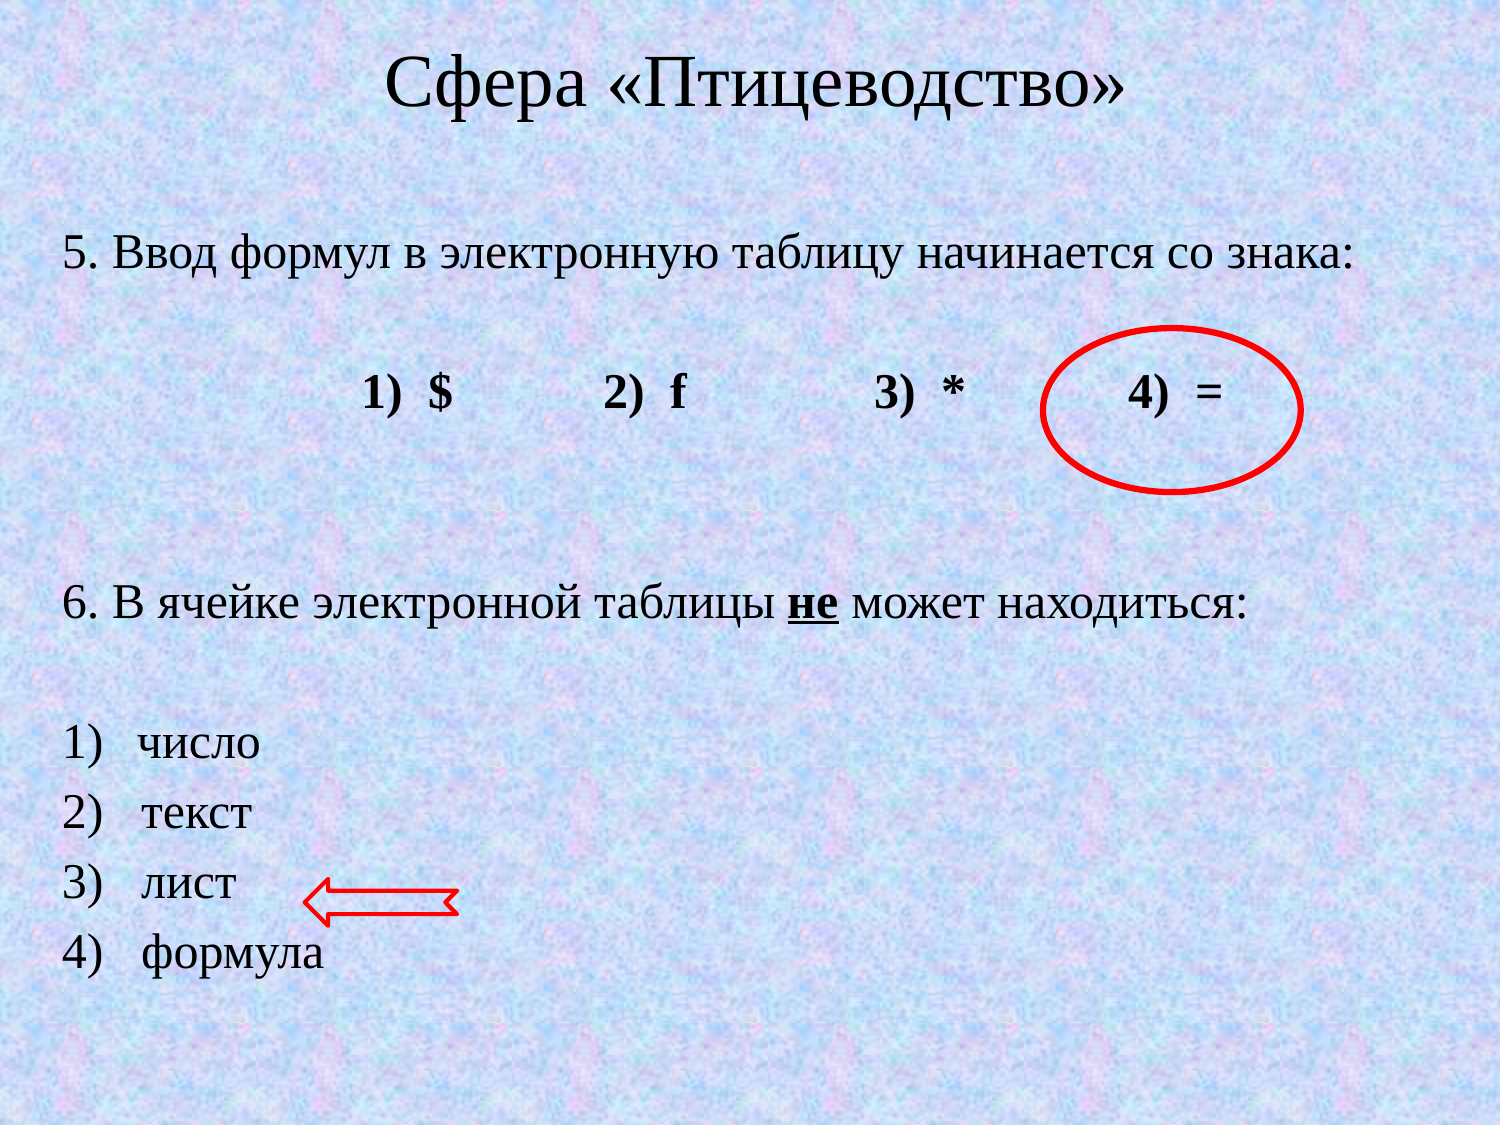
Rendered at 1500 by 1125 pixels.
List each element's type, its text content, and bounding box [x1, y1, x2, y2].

title Сфера «Птицеводство» [82, 0, 1432, 153]
text_box [1040, 325, 1303, 495]
list 5. Ввод формул в электронную таблицу начинается со знака: 1) $ 2) f 3) * 4) = 6. В ячейке электронной таблицы не может находиться: число 2) текст 3) лист 4) формула [46, 210, 1477, 1067]
picture [0, 0, 1500, 1125]
text_box [302, 876, 459, 928]
